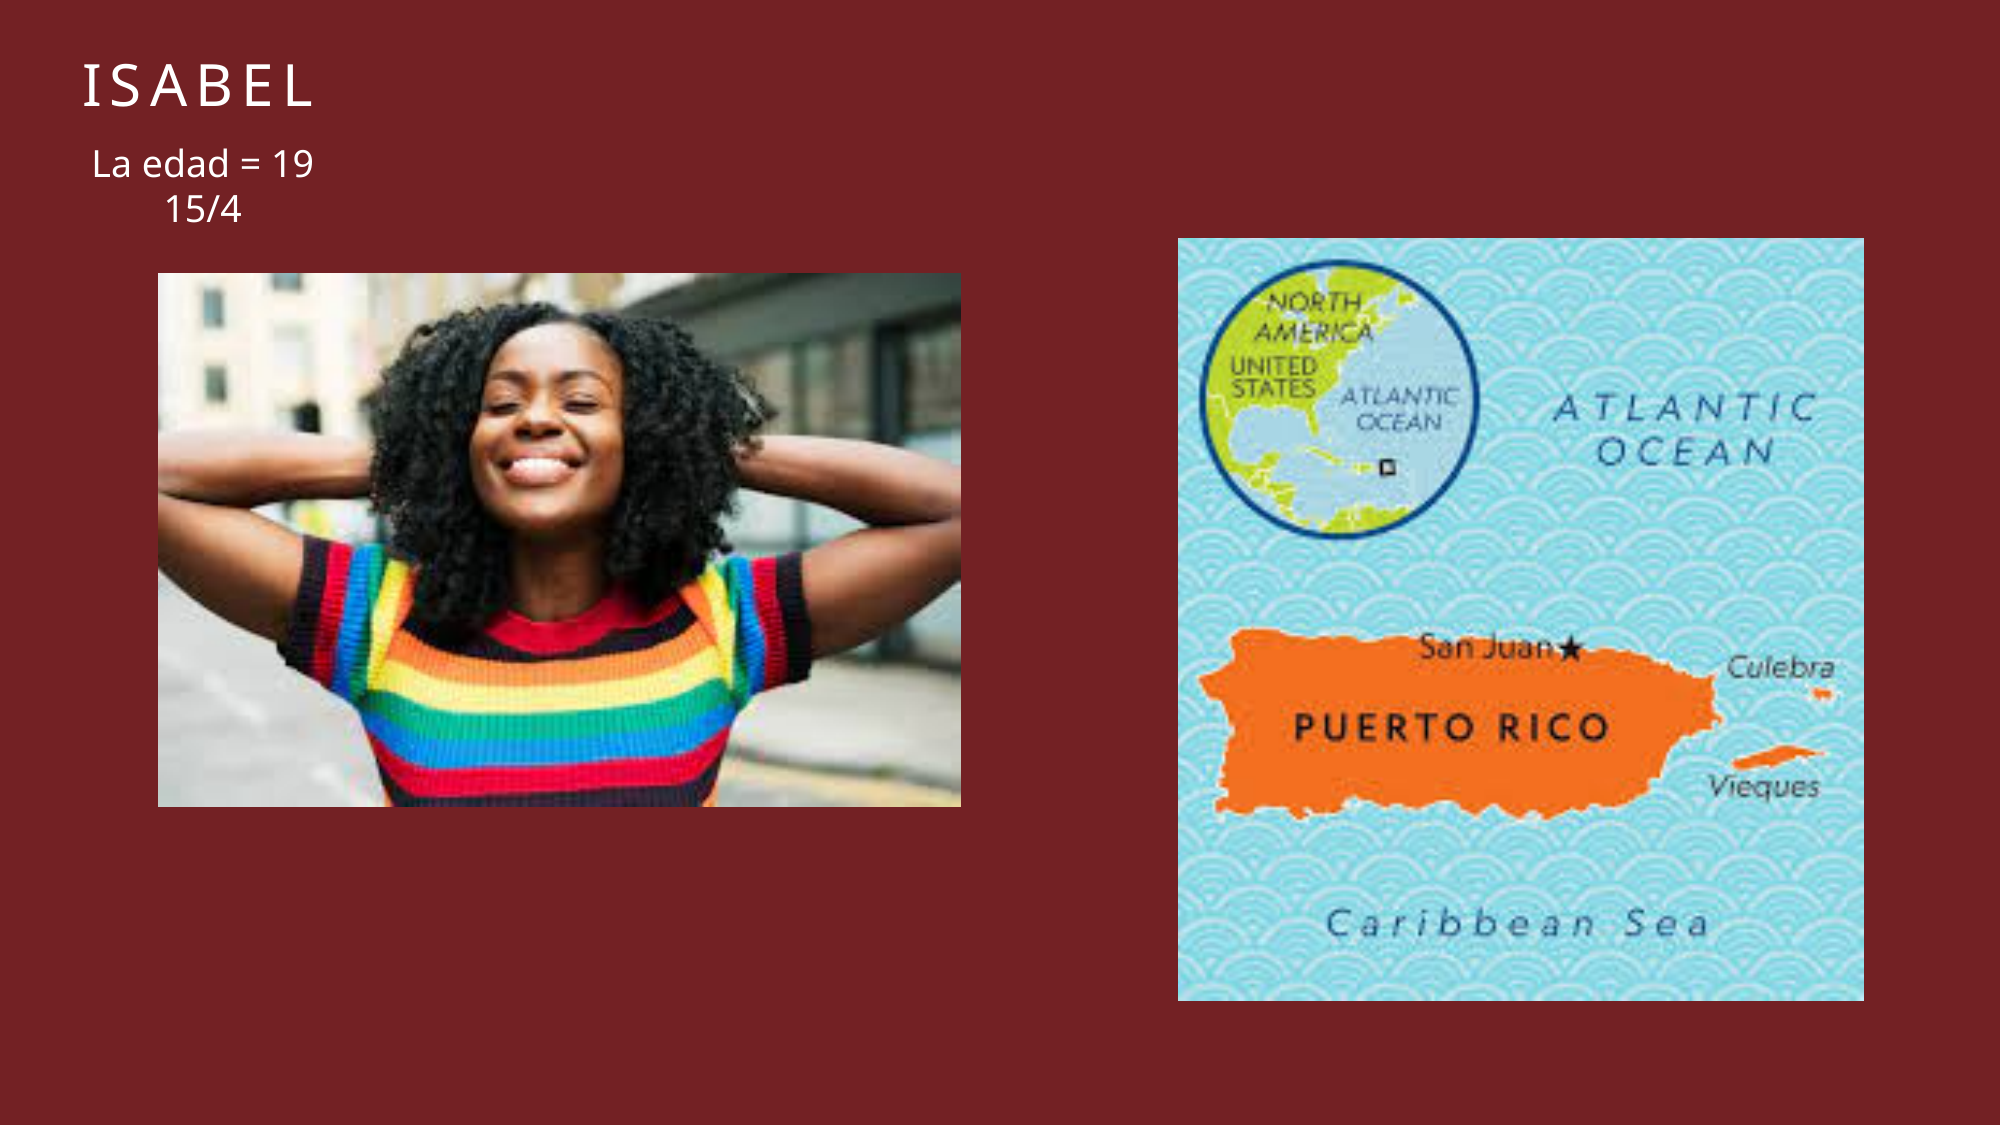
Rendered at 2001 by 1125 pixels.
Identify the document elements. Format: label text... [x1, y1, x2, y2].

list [1178, 238, 1864, 1002]
text_box La edad = 19 15/4 [58, 132, 347, 238]
title Isabel [82, 48, 1727, 156]
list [158, 273, 961, 808]
